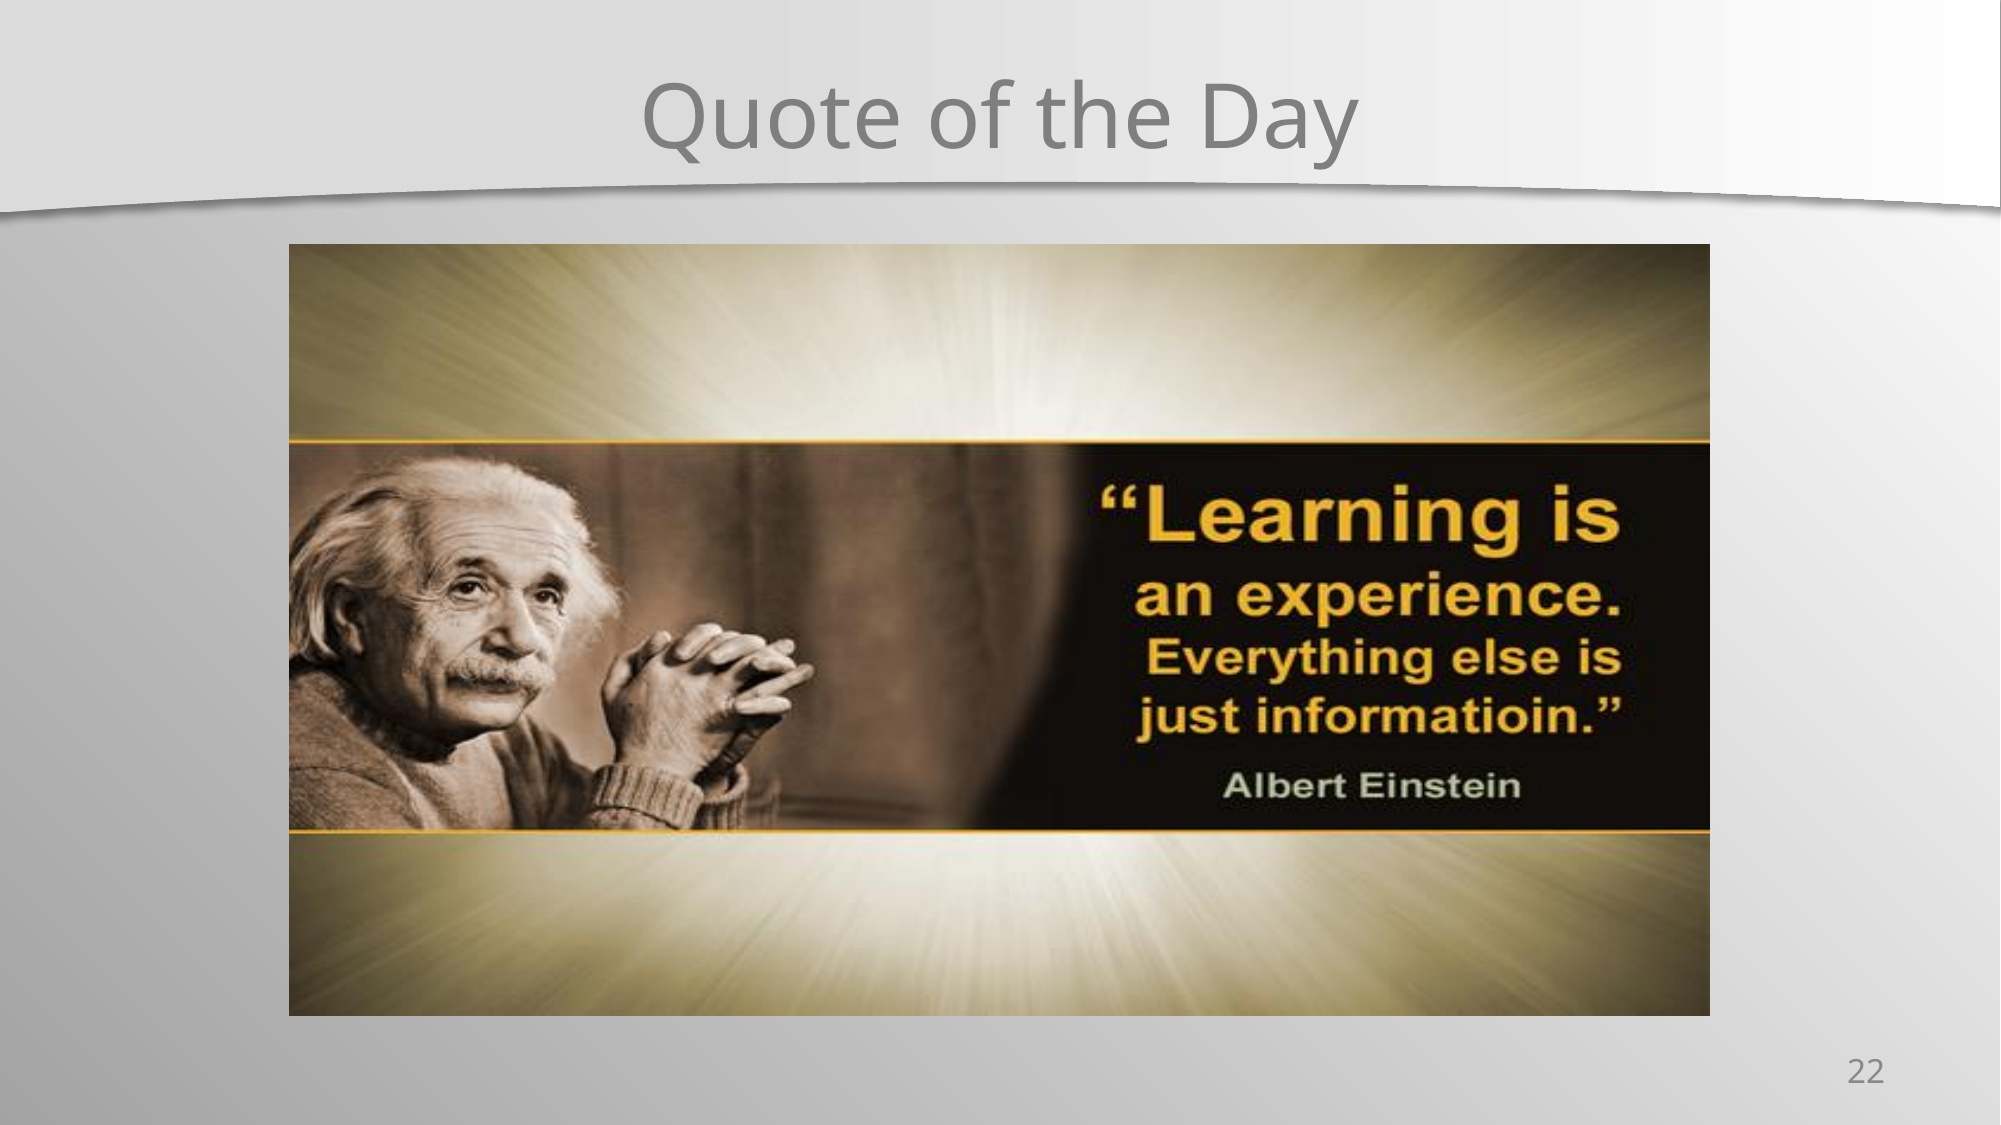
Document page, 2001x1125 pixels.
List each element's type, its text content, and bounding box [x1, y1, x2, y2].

slide_number 22 [1433, 1042, 1900, 1103]
title Quote of the Day [99, 0, 1900, 153]
picture [289, 244, 1711, 1016]
